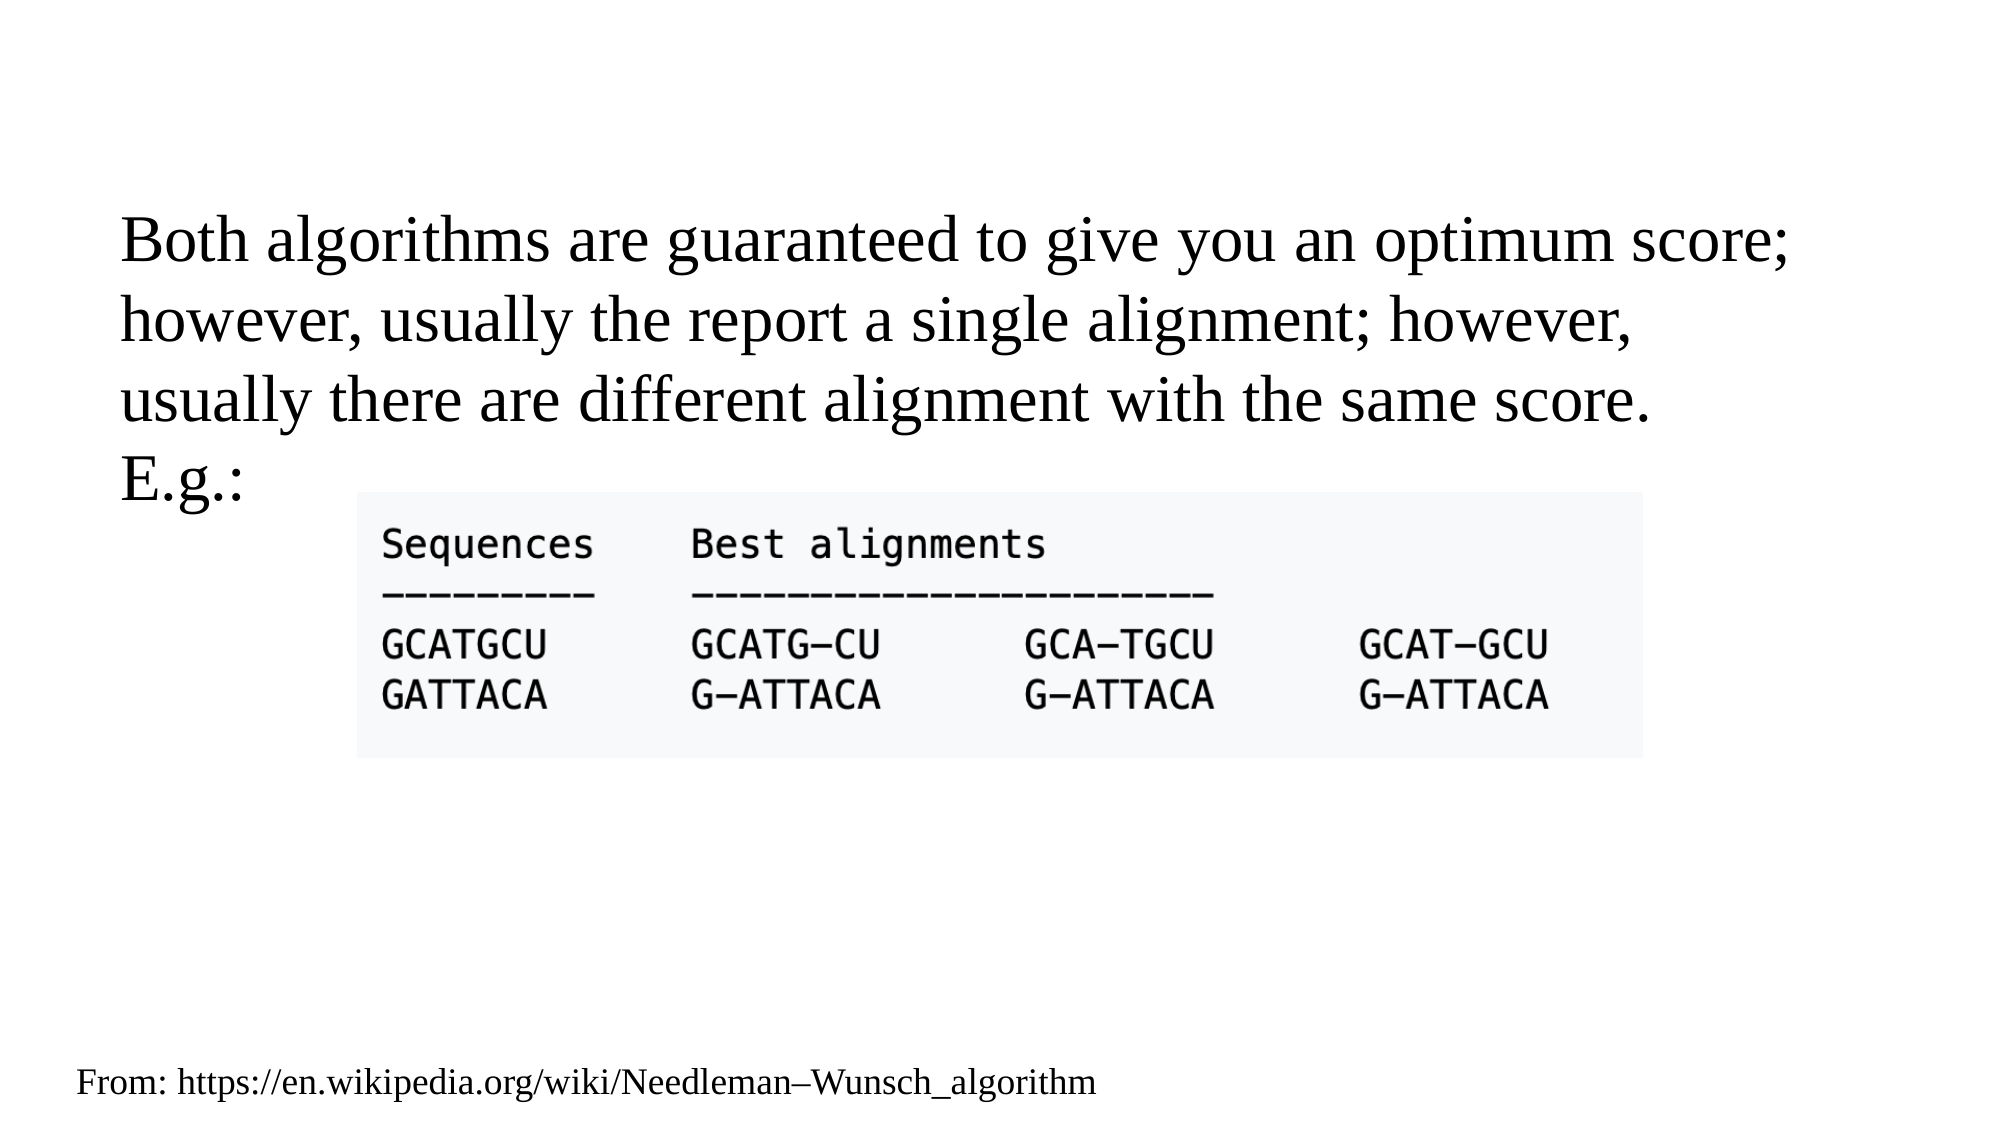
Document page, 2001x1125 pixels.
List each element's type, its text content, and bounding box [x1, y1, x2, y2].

picture [356, 492, 1643, 758]
text_box From: https://en.wikipedia.org/wiki/Needleman–Wunsch_algorithm [61, 1049, 1123, 1110]
list Both algorithms are guaranteed to give you an optimum score; however, usually the report a single alignment; however, usually there are different alignment with the same score. E.g.: [105, 186, 1831, 901]
